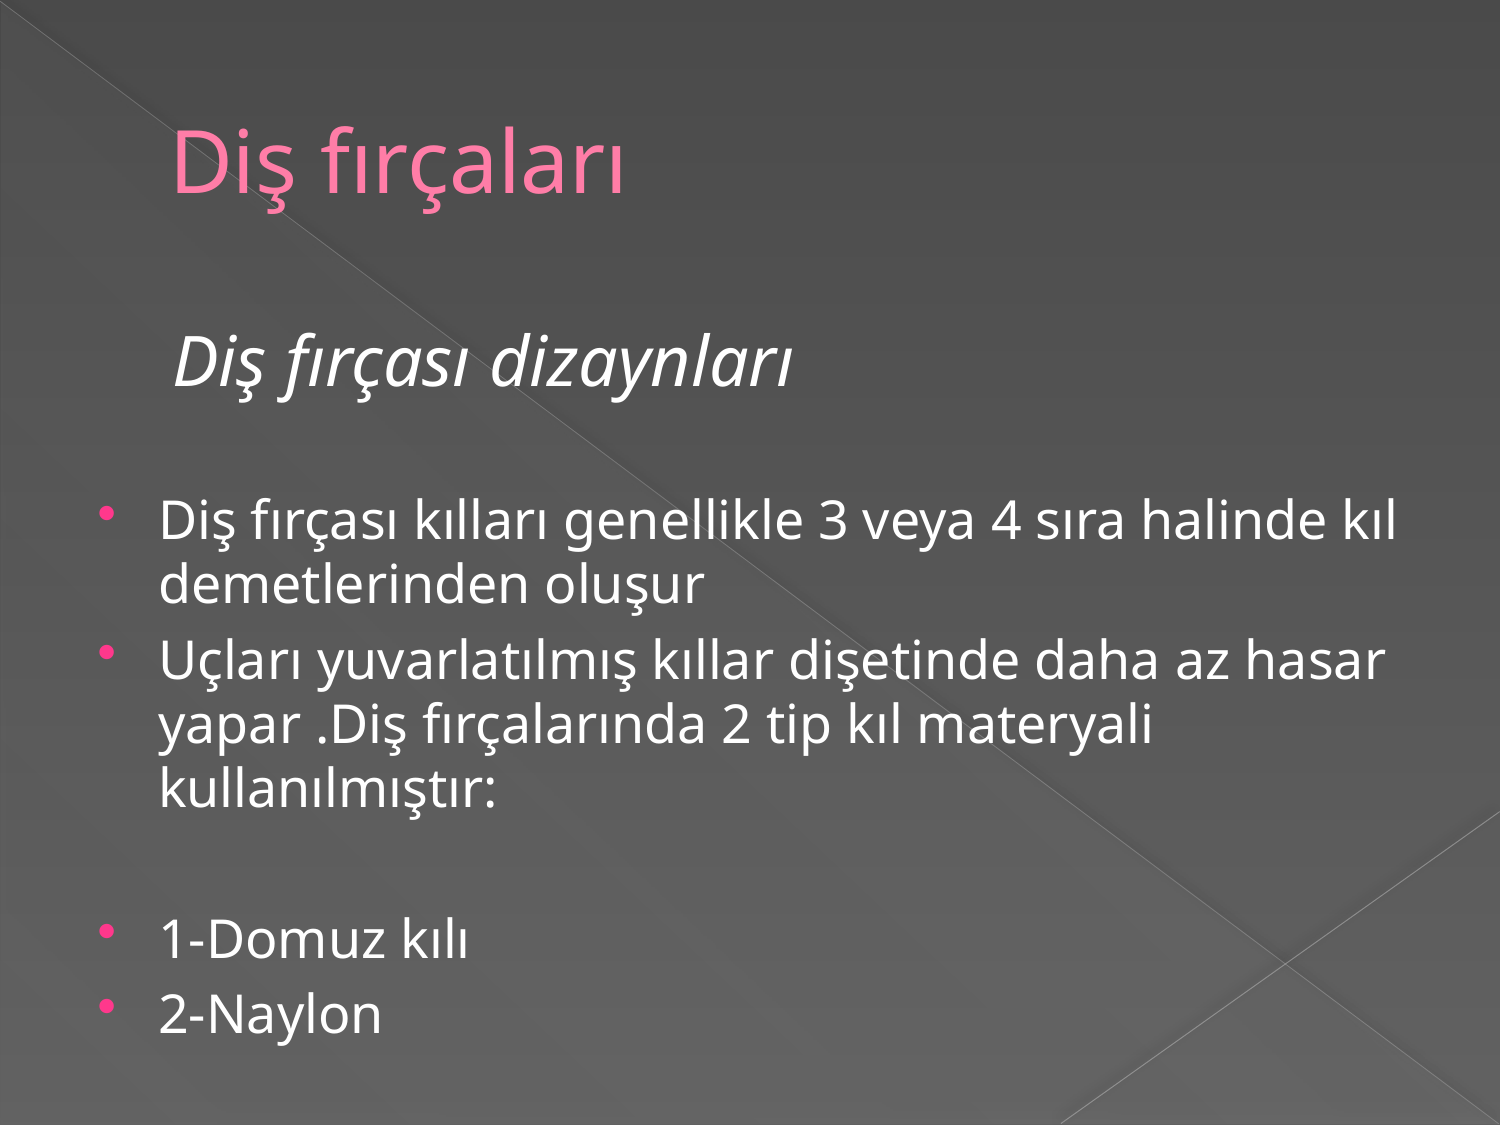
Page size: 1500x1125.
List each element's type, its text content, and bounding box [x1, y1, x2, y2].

list Diş fırçası dizaynları Diş fırçası kılları genellikle 3 veya 4 sıra halinde kıl demetlerinden oluşur Uçları yuvarlatılmış kıllar dişetinde daha az hasar yapar .Diş fırçalarında 2 tip kıl materyali kullanılmıştır: 1-Domuz kılı 2-Naylon [75, 308, 1425, 1059]
title Diş fırçaları [75, 43, 1425, 274]
